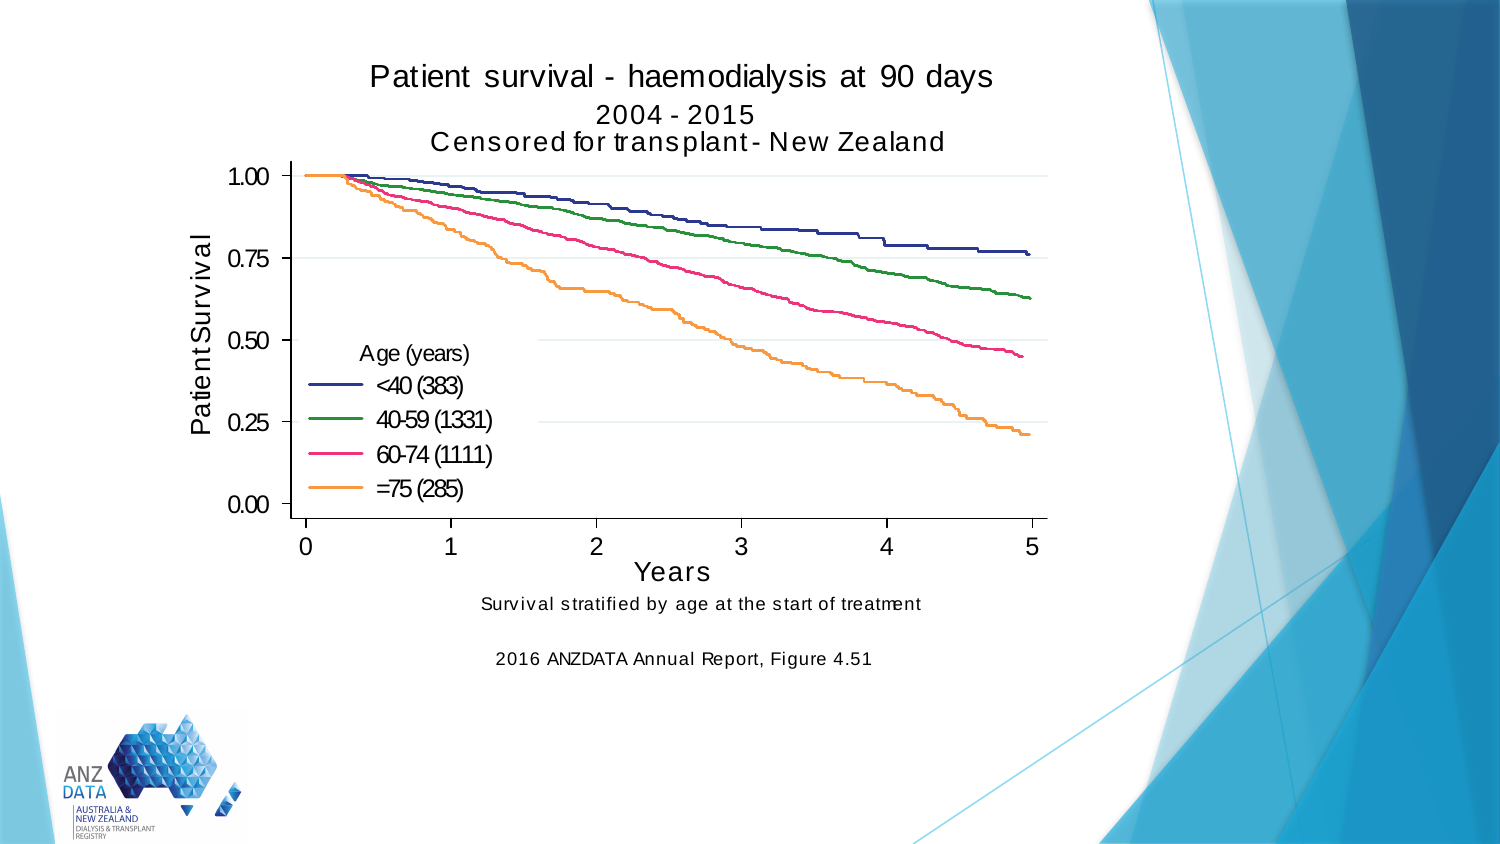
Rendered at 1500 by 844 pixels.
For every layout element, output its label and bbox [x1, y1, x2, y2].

picture [55, 708, 247, 844]
list [160, 34, 1071, 697]
